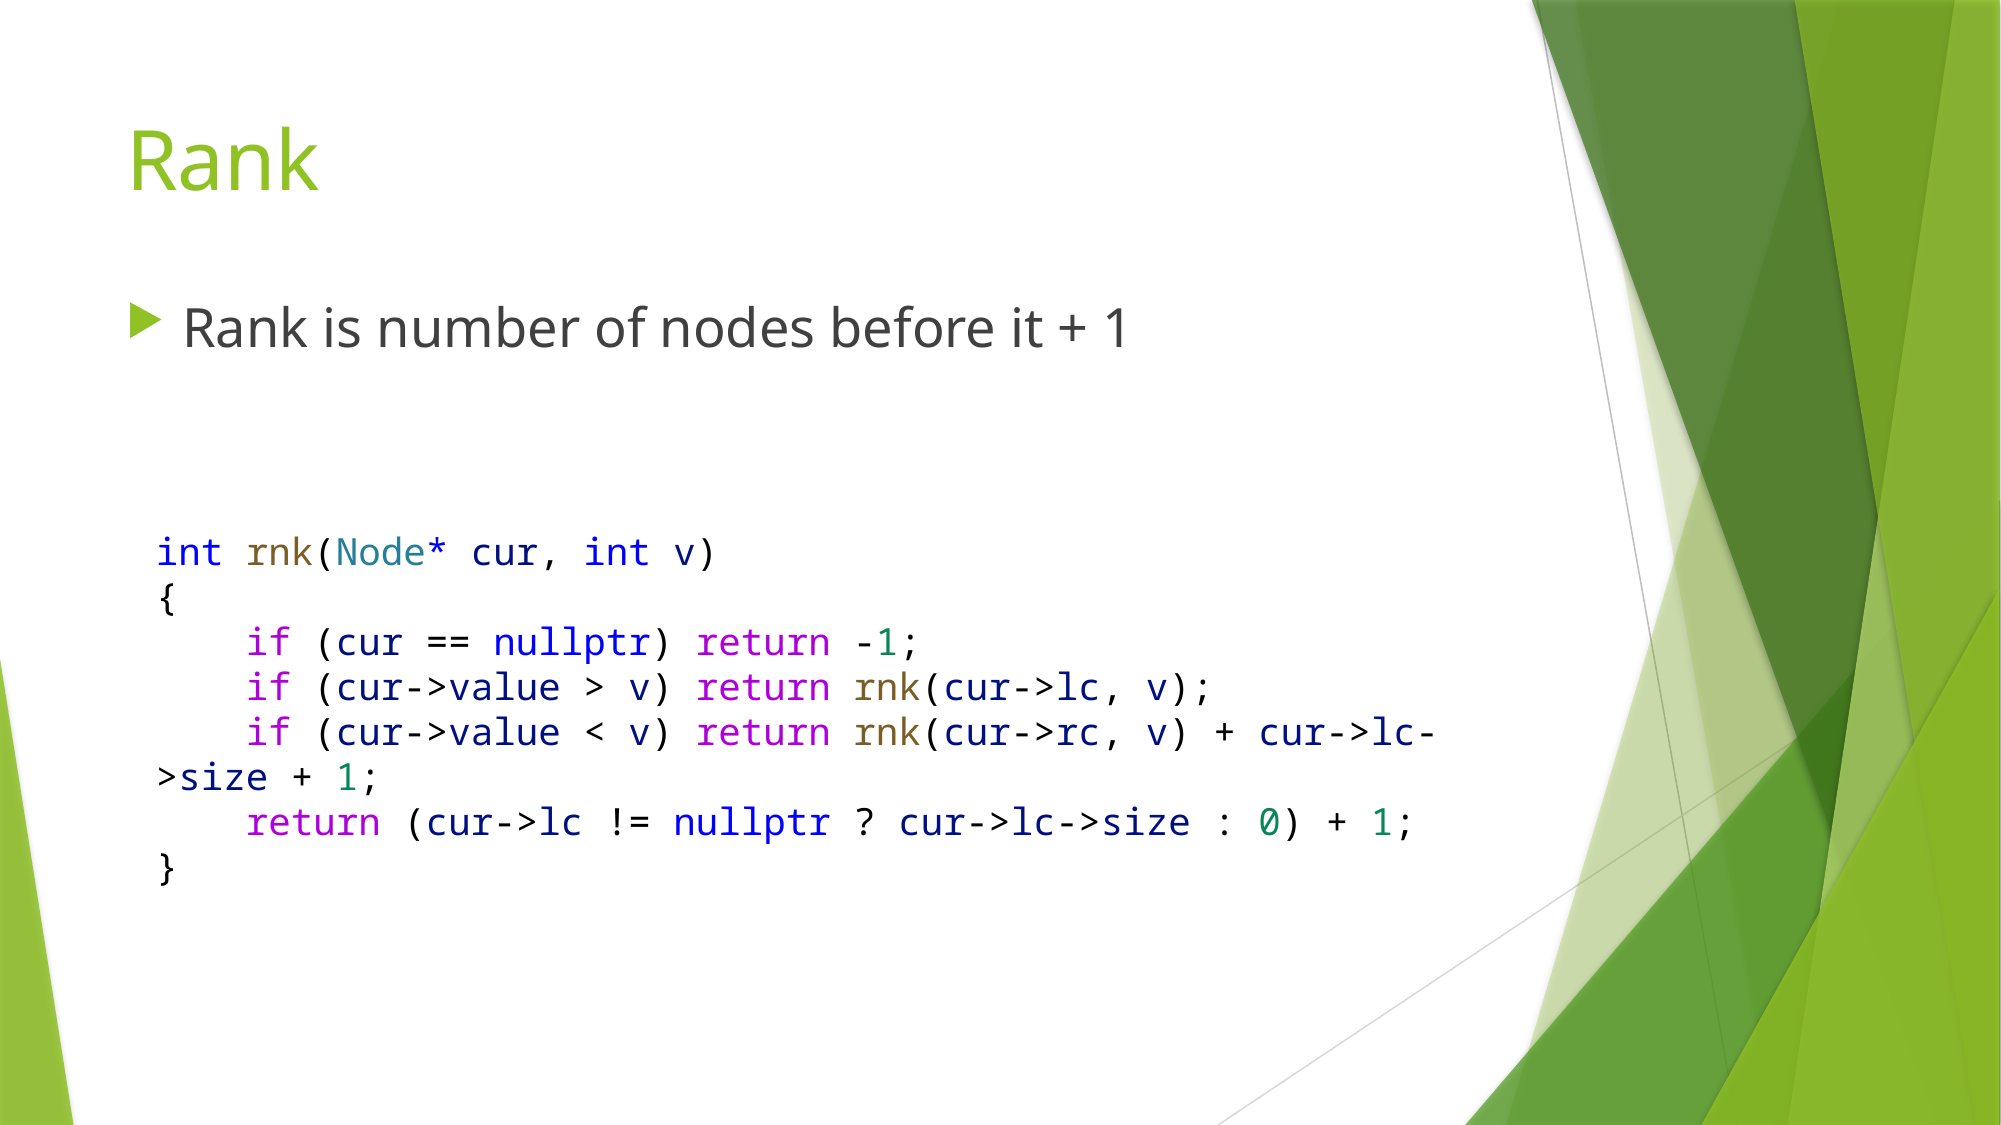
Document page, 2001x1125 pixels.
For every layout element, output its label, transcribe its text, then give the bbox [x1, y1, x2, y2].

list Rank is number of nodes before it + 1 [111, 286, 1522, 990]
text_box int rnk(Node* cur, int v) { if (cur == nullptr) return -1; if (cur->value > v) return rnk(cur->lc, v); if (cur->value < v) return rnk(cur->rc, v) + cur->lc->size + 1; return (cur->lc != nullptr ? cur->lc->size : 0) + 1; } [141, 520, 1552, 896]
title Rank [111, 99, 1522, 257]
